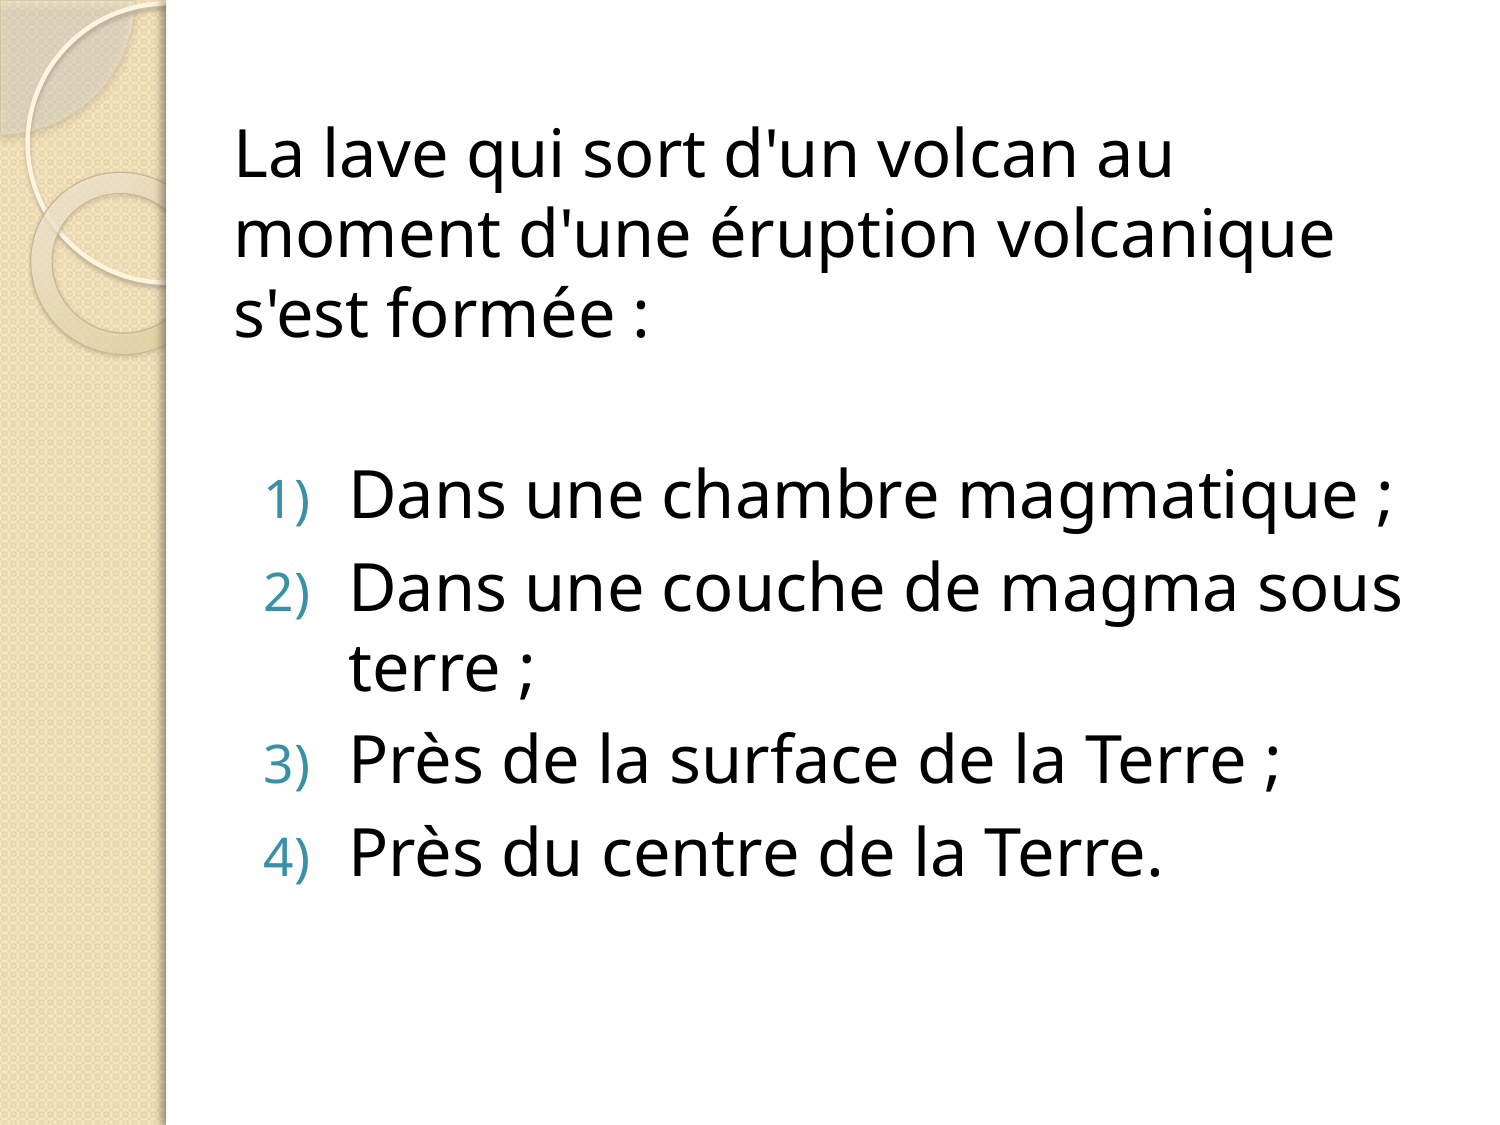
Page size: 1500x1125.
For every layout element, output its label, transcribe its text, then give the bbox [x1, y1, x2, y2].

title La lave qui sort d'un volcan au moment d'une éruption volcanique s'est formée : [218, 30, 1449, 431]
text_box [75, 45, 218, 233]
list Dans une chambre magmatique ; Dans une couche de magma sous terre ; Près de la surface de la Terre ; Près du centre de la Terre. [235, 444, 1466, 1025]
